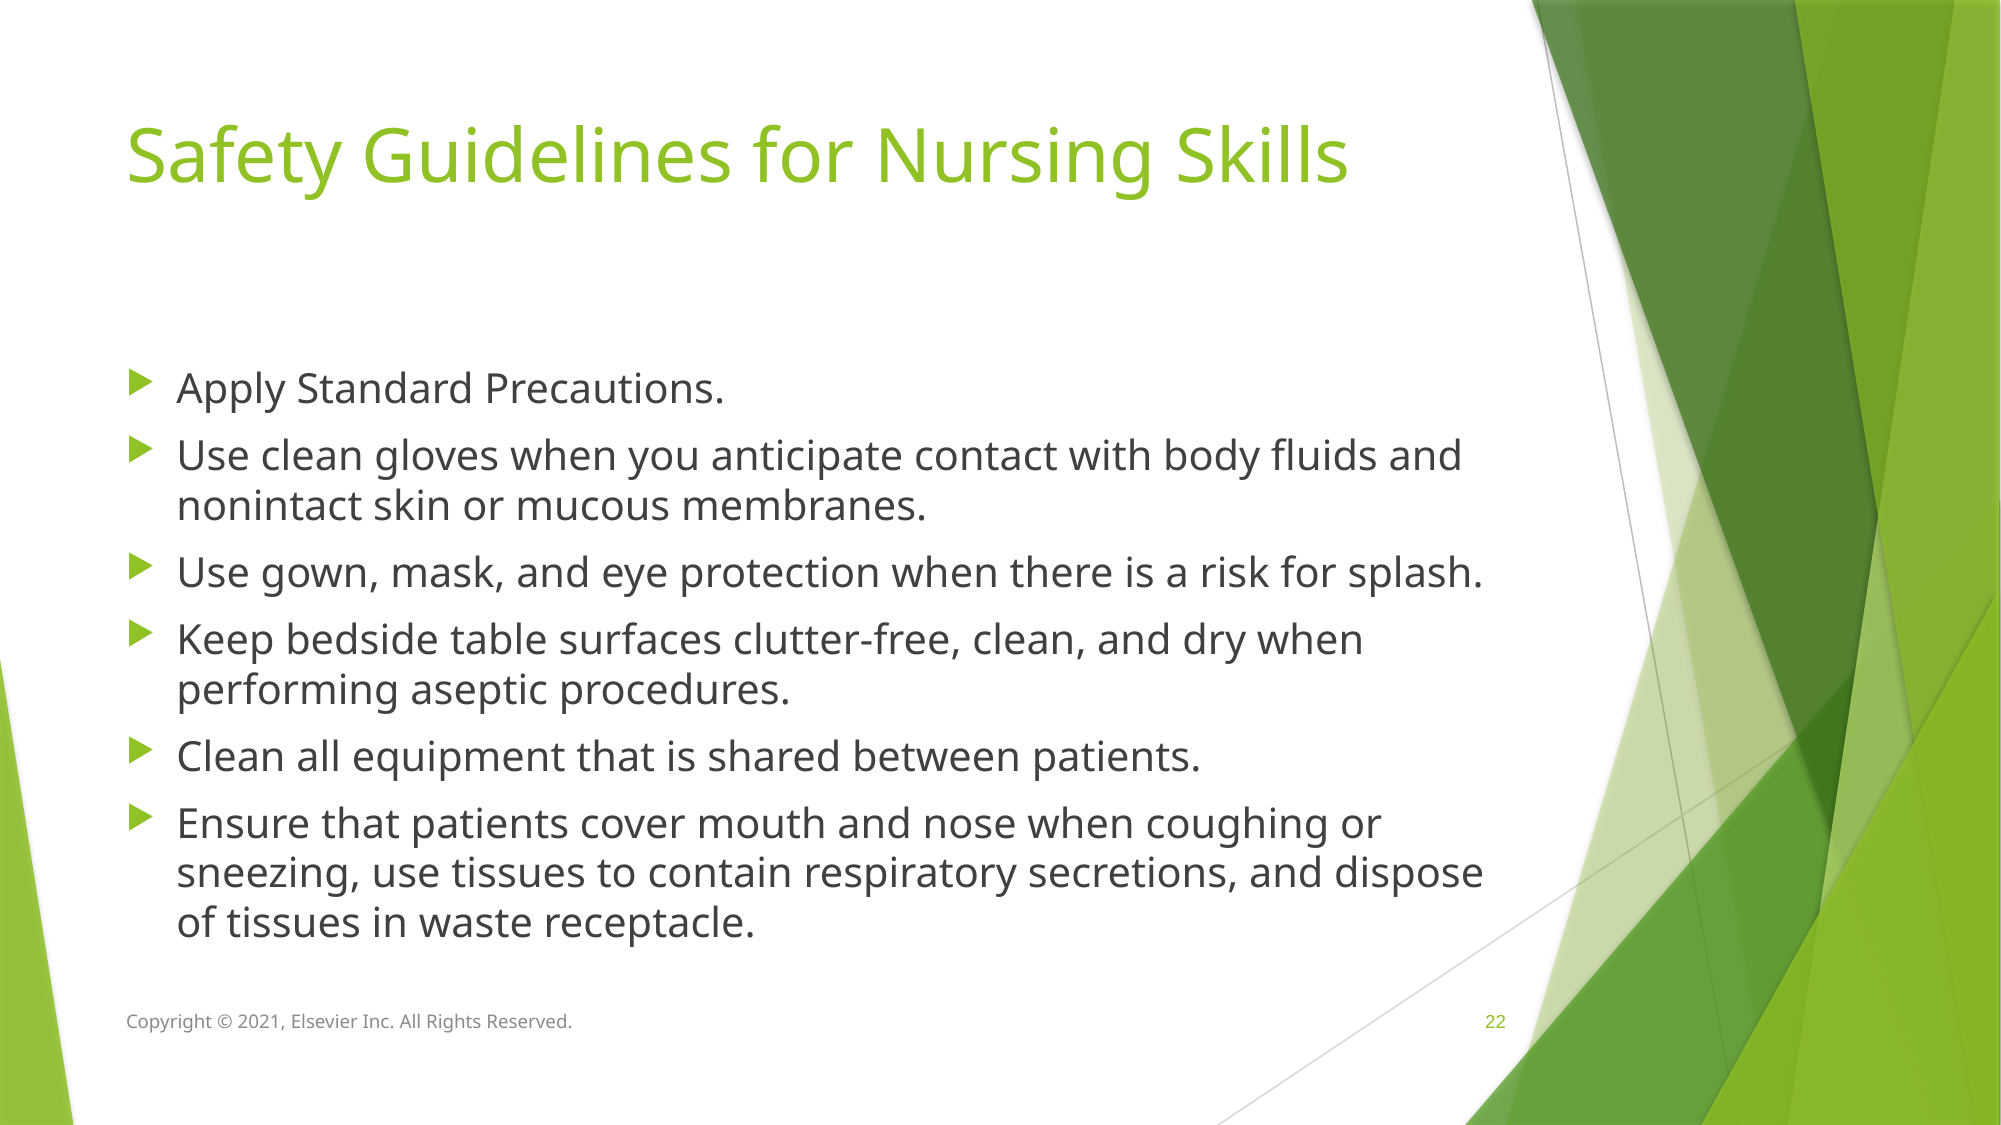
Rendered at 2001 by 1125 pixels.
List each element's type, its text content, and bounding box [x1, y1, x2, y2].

slide_number 22 [1409, 991, 1522, 1051]
list Apply Standard Precautions. Use clean gloves when you anticipate contact with body fluids and nonintact skin or mucous membranes. Use gown, mask, and eye protection when there is a risk for splash. Keep bedside table surfaces clutter-free, clean, and dry when performing aseptic procedures. Clean all equipment that is shared between patients. Ensure that patients cover mouth and nose when coughing or sneezing, use tissues to contain respiratory secretions, and dispose of tissues in waste receptacle. [111, 354, 1522, 992]
title Safety Guidelines for Nursing Skills [111, 99, 1522, 317]
footer Copyright © 2021, Elsevier Inc. All Rights Reserved. [111, 991, 1145, 1051]
